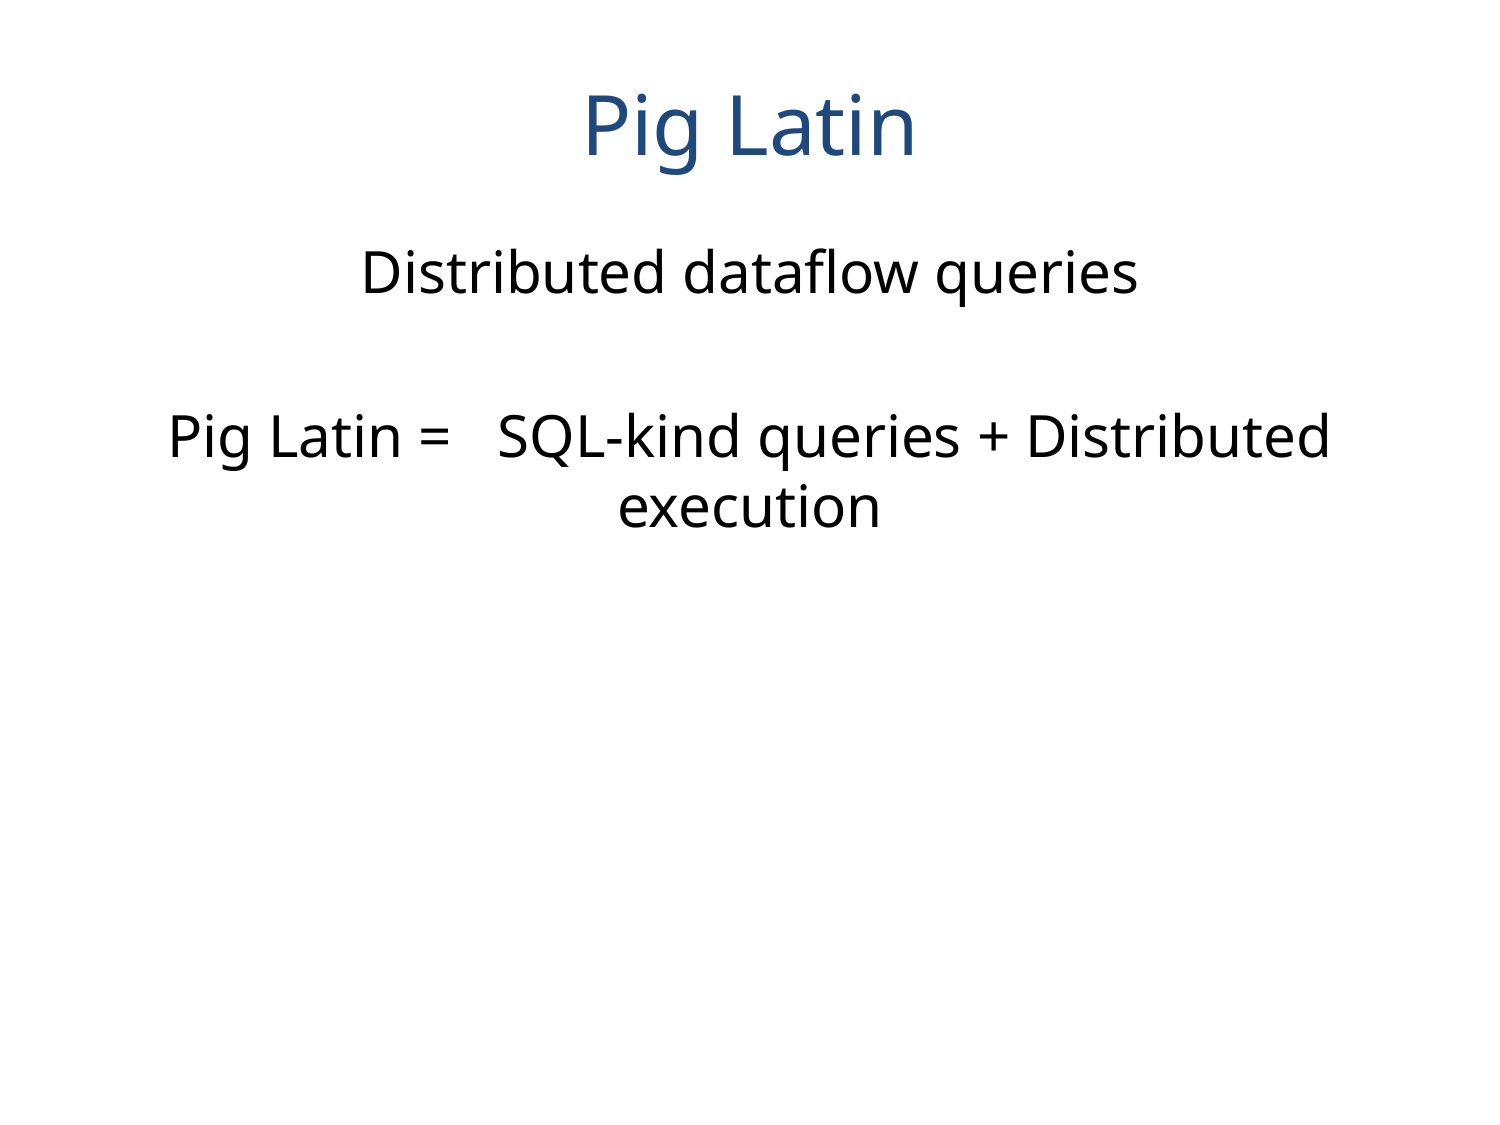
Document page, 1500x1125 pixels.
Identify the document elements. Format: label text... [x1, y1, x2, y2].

list Distributed dataflow queries Pig Latin = SQL-kind queries + Distributed execution [75, 227, 1425, 964]
title Pig Latin [75, 28, 1425, 216]
